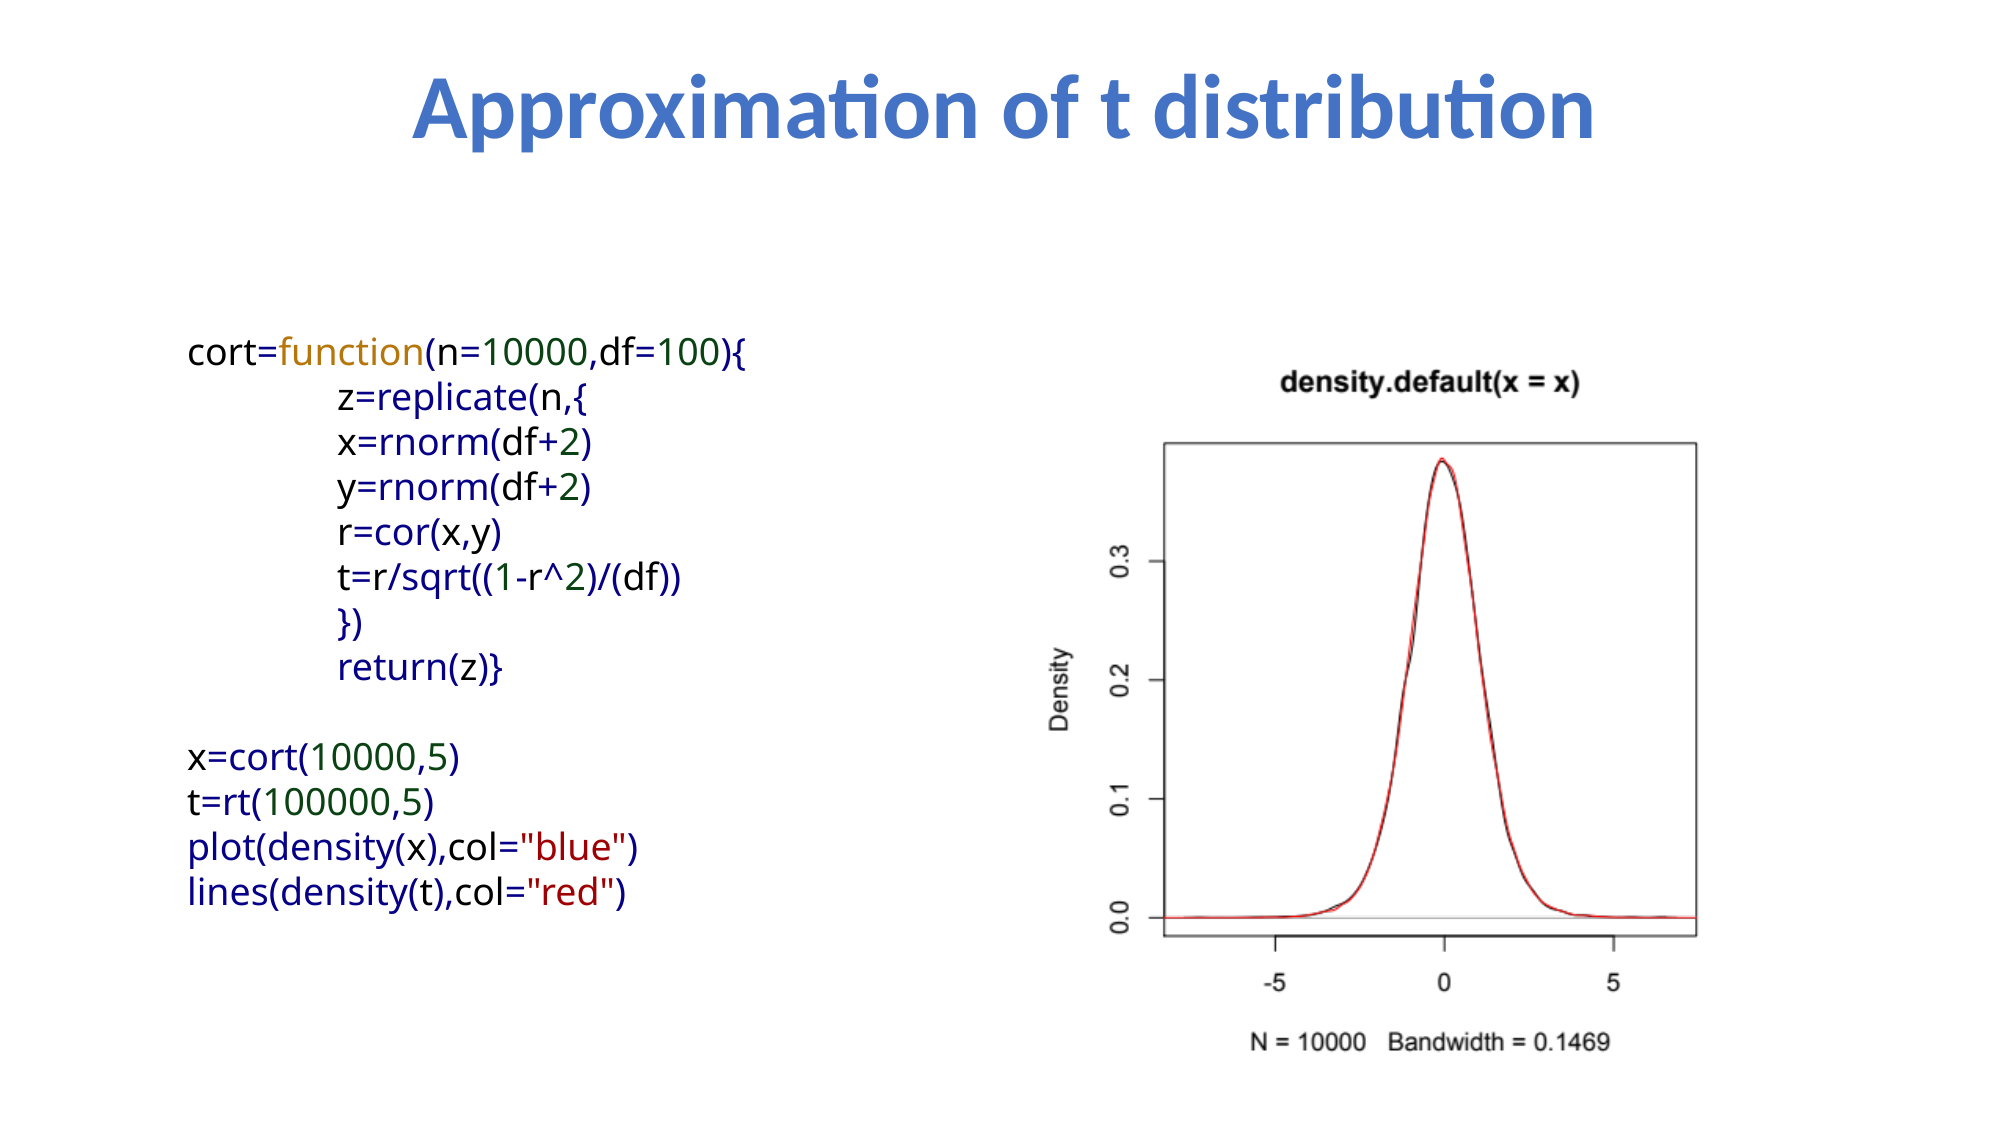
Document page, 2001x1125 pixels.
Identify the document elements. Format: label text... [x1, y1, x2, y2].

picture [1041, 320, 1757, 1087]
title Approximation of t distribution [142, 0, 1868, 218]
text_box cort=function(n=10000,df=100){ z=replicate(n,{ x=rnorm(df+2) y=rnorm(df+2) r=cor(x,y) t=r/sqrt((1-r^2)/(df)) }) return(z)} x=cort(10000,5) t=rt(100000,5) plot(density(x),col="blue") lines(density(t),col="red") [172, 320, 923, 920]
